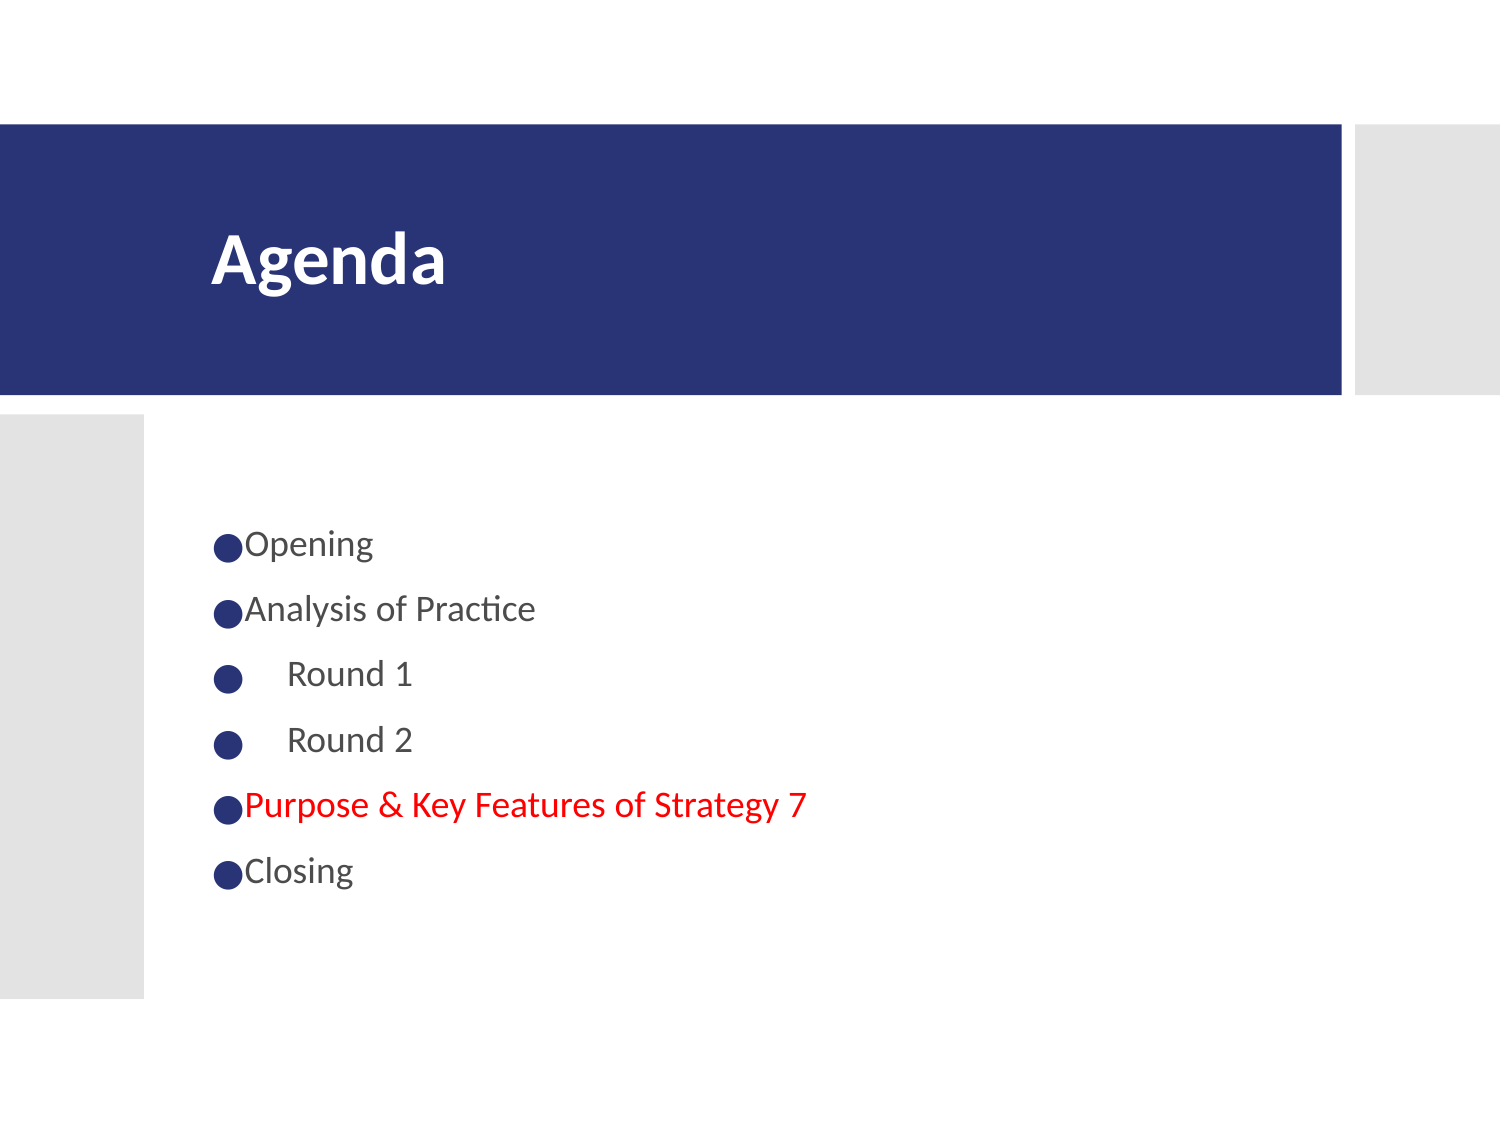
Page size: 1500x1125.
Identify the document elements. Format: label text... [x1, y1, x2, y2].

text_box [1355, 124, 1500, 396]
title Agenda [196, 178, 1303, 343]
text_box [0, 124, 1342, 396]
text_box Opening Analysis of Practice Round 1 Round 2 Purpose & Key Features of Strategy 7 Closing [196, 415, 1303, 999]
text_box [157, 414, 1500, 999]
text_box [0, 414, 144, 999]
text_box [0, 0, 1500, 1125]
